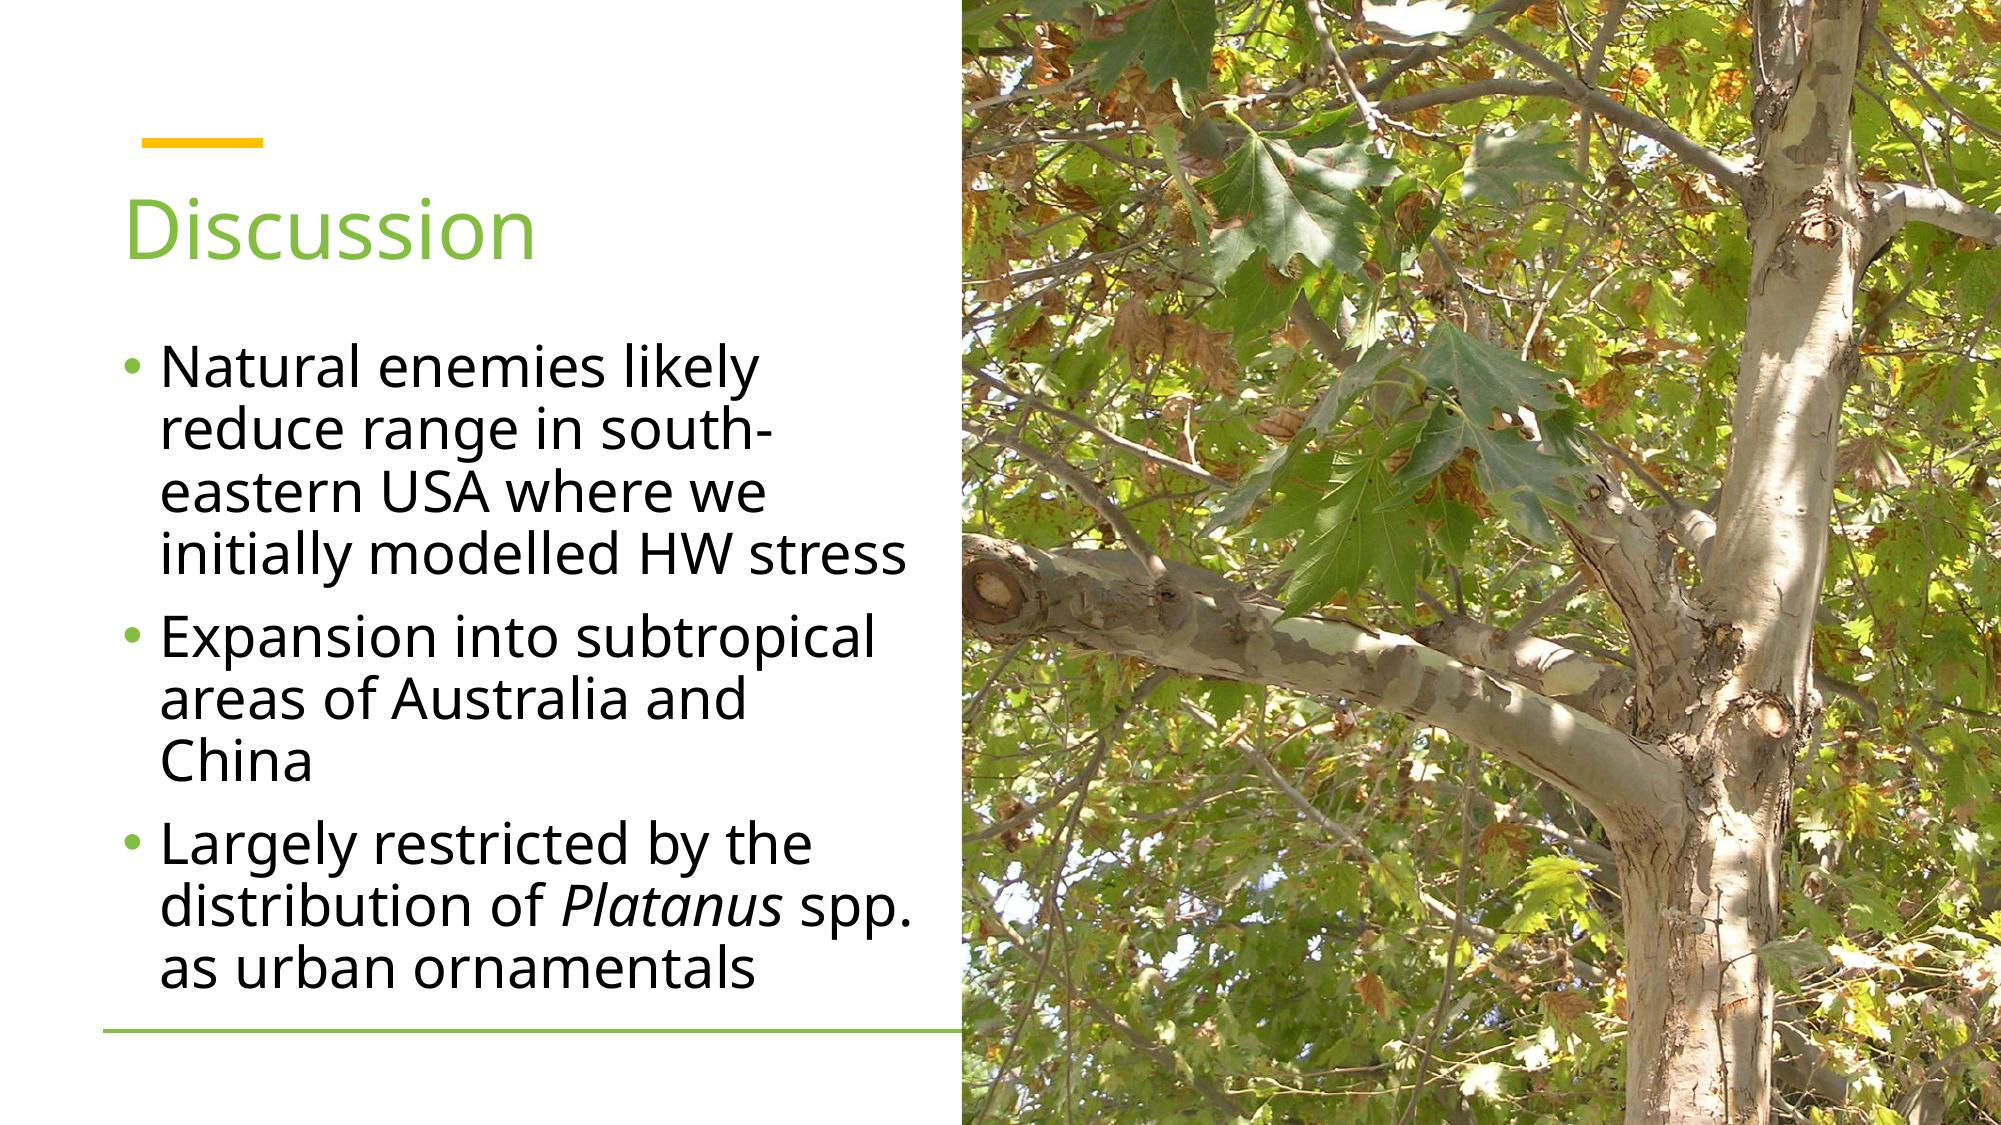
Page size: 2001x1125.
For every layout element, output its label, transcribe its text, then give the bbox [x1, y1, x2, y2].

picture [961, 0, 2001, 1125]
list Natural enemies likely reduce range in south-eastern USA where we initially modelled HW stress Expansion into subtropical areas of Australia and China Largely restricted by the distribution of Platanus spp. as urban ornamentals [107, 330, 931, 1010]
title Discussion [107, 180, 778, 330]
